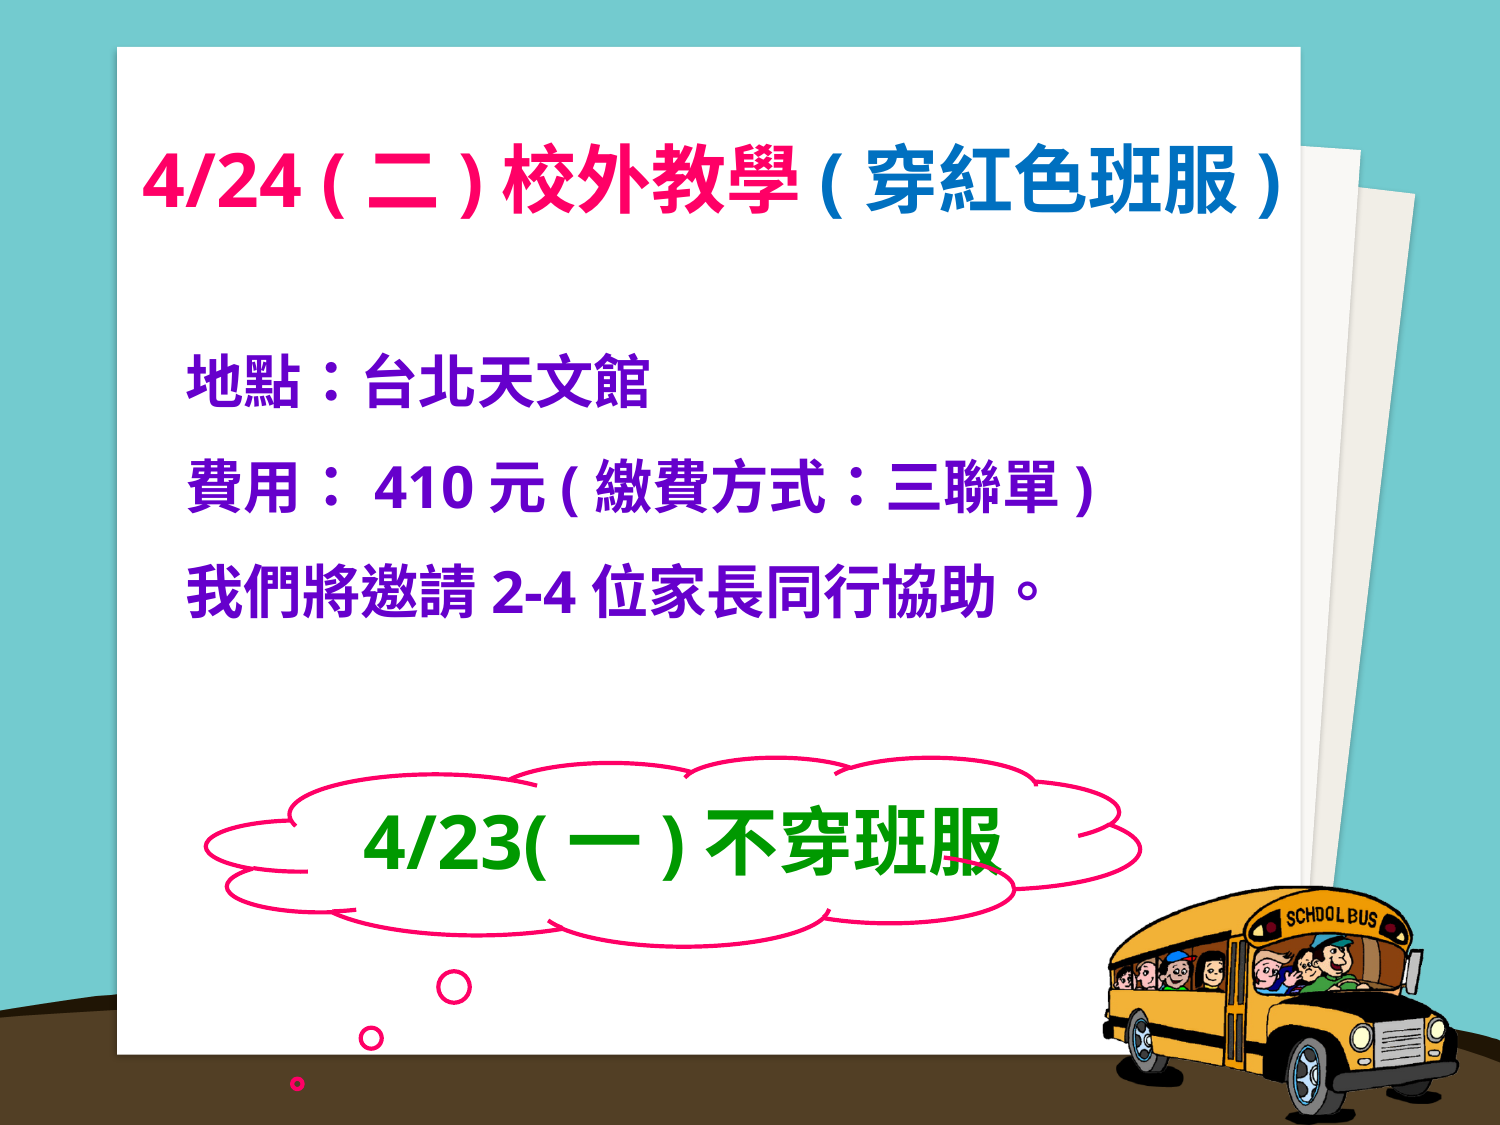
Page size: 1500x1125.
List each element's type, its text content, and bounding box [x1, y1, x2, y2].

text_box [436, 969, 472, 1005]
picture [0, 0, 1500, 1125]
text_box 4/24 (二)校外教學(穿紅色班服) [127, 125, 1297, 231]
text_box [290, 1076, 305, 1092]
text_box [203, 755, 1143, 949]
text_box [358, 1025, 384, 1051]
text_box 地點：台北天文館 費用：410元(繳費方式：三聯單) 我們將邀請2-4位家長同行協助。 [171, 302, 1306, 633]
